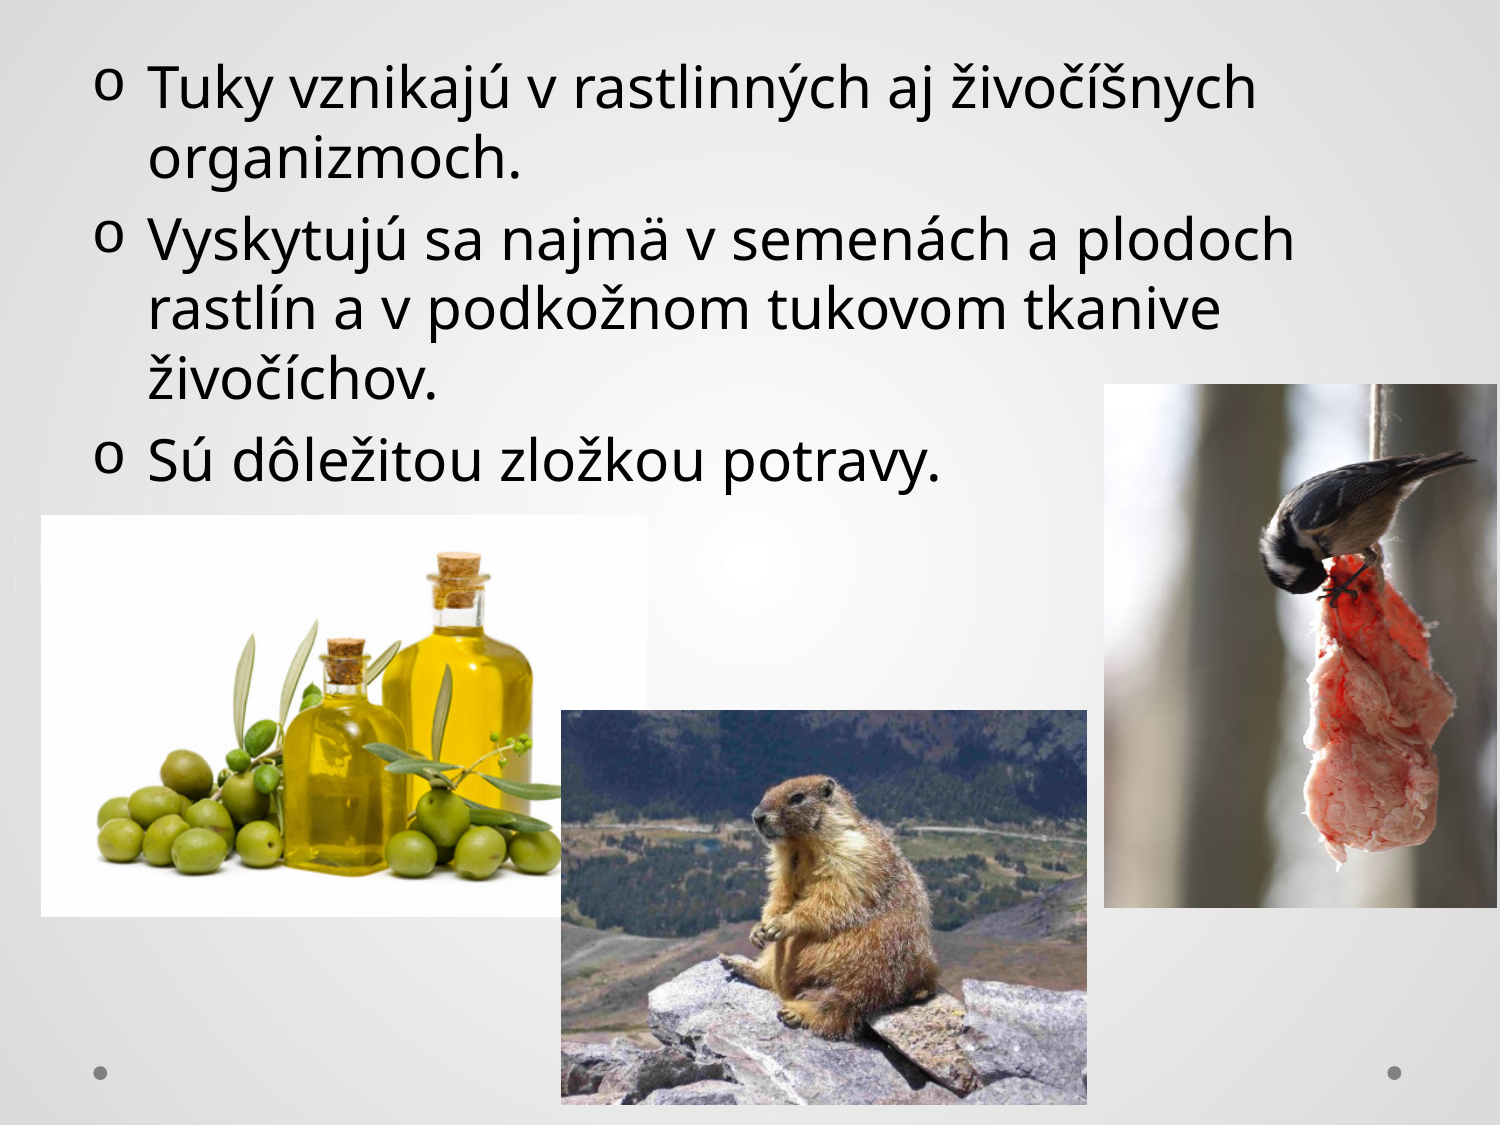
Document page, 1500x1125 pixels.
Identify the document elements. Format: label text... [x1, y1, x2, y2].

picture [1104, 384, 1497, 908]
list Tuky vznikajú v rastlinných aj živočíšnych organizmoch. Vyskytujú sa najmä v semenách a plodoch rastlín a v podkožnom tukovom tkanive živočíchov. Sú dôležitou zložkou potravy. [76, 42, 1427, 786]
picture [41, 514, 1087, 1106]
